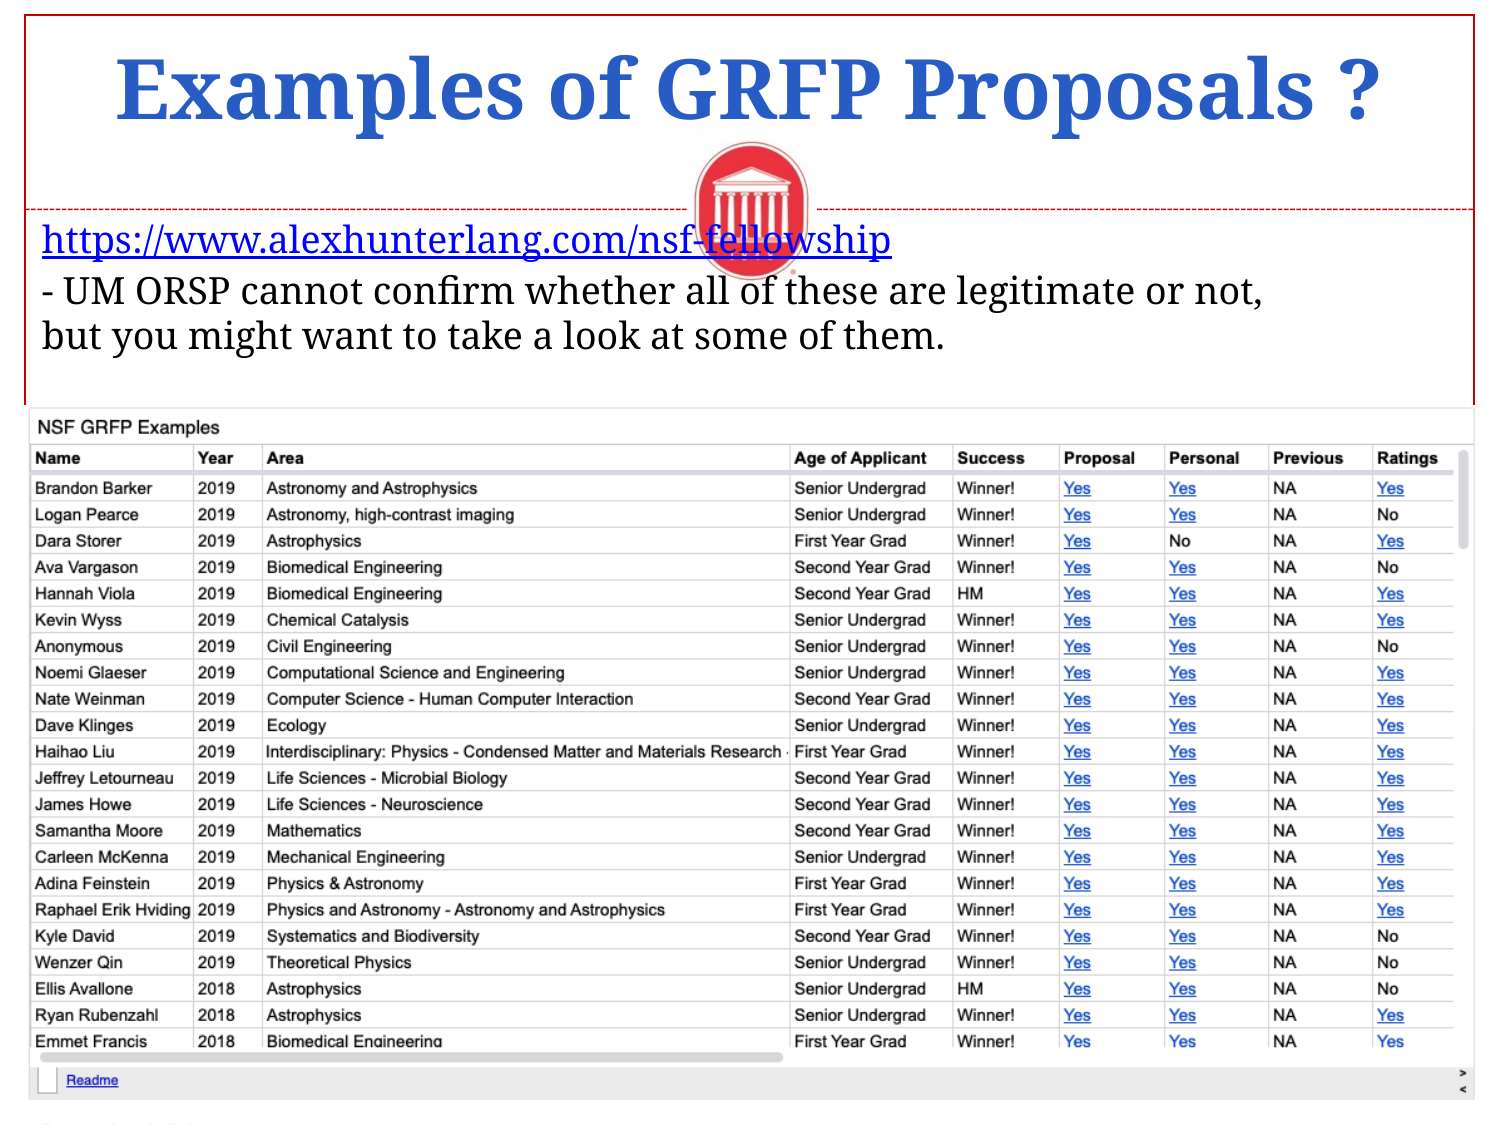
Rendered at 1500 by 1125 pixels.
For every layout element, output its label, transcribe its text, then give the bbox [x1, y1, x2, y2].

picture [687, 144, 816, 162]
title Examples of GRFP Proposals ? [0, 19, 1500, 144]
picture [0, 404, 1500, 1125]
list [75, 162, 1473, 402]
text_box https://www.alexhunterlang.com/nsf-fellowship - UM ORSP cannot confirm whether all of these are legitimate or not, but you might want to take a look at some of them. [27, 208, 1324, 402]
